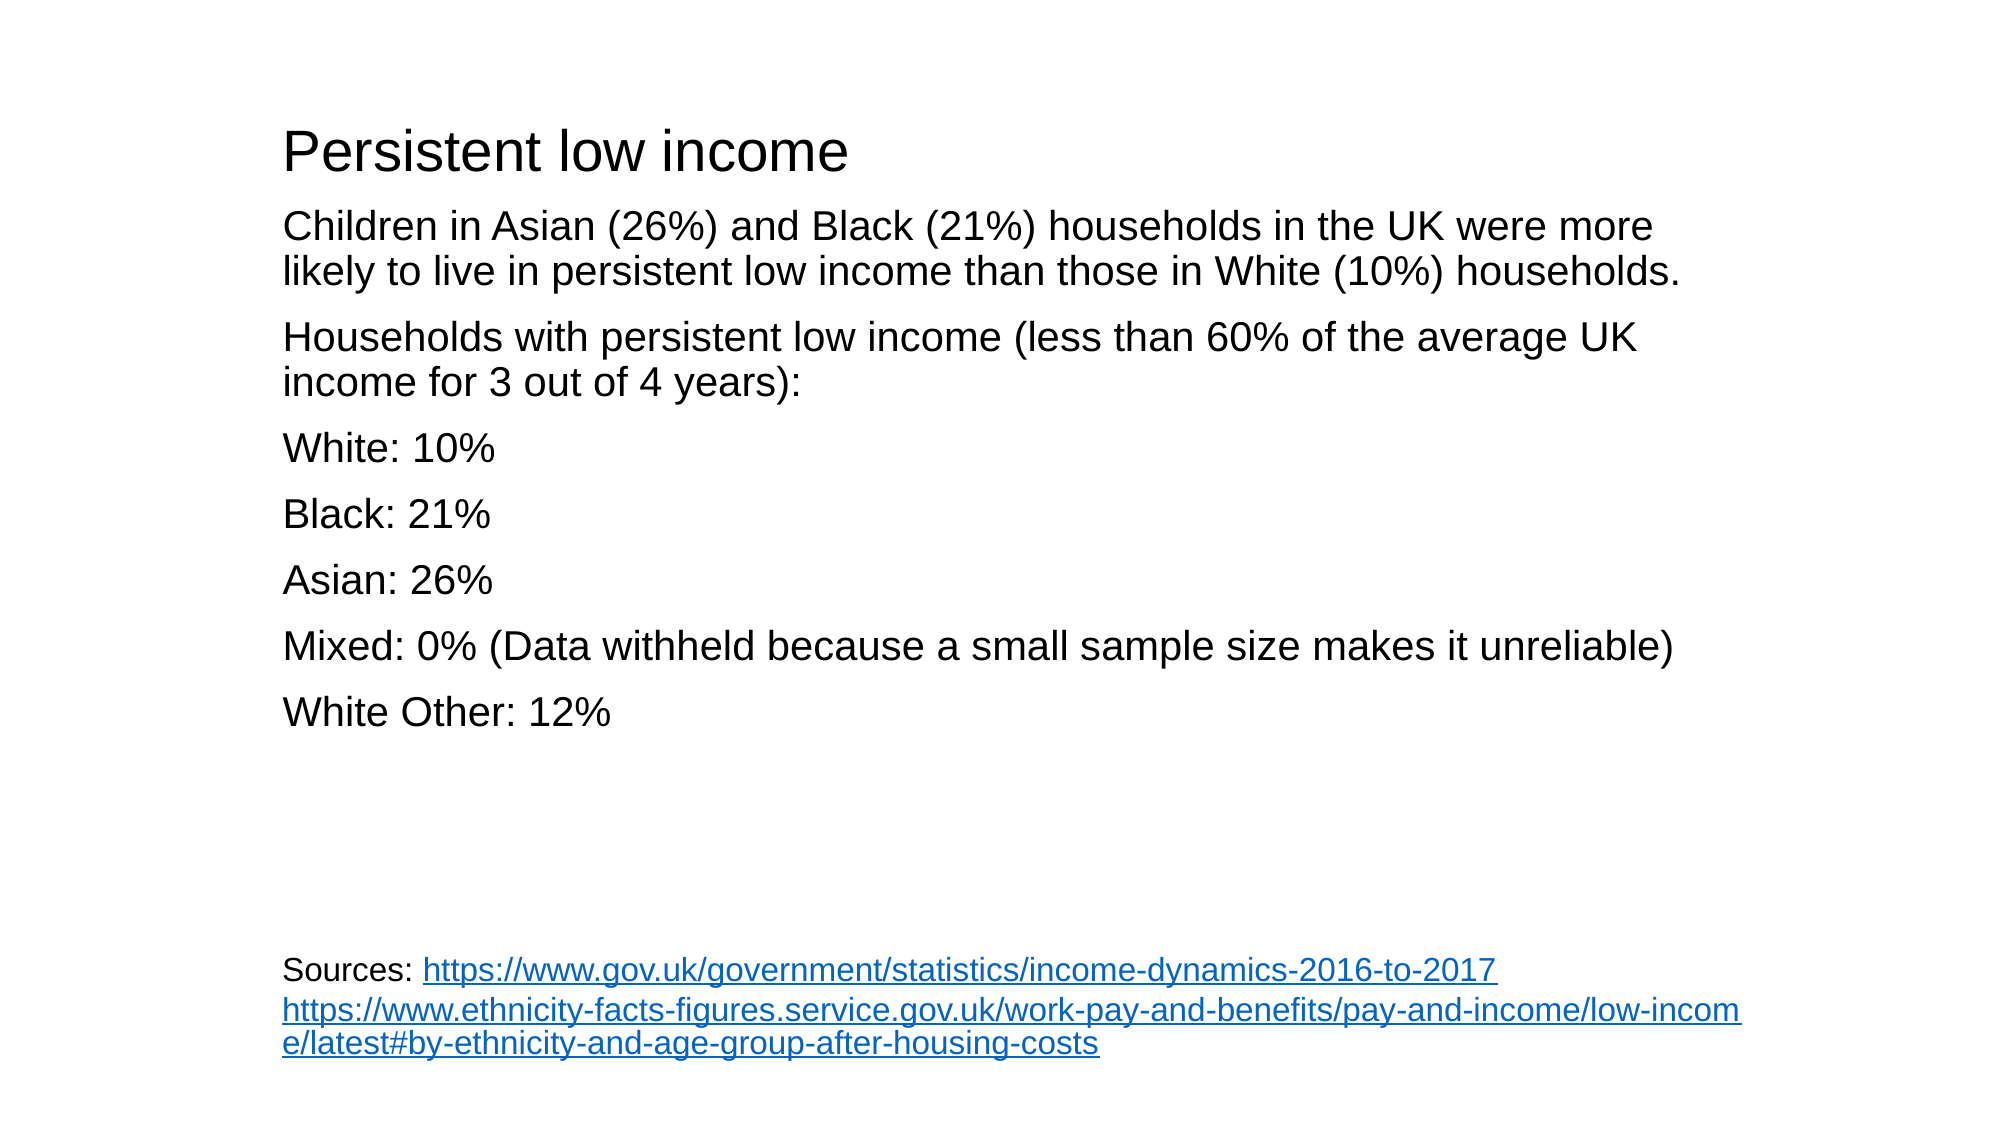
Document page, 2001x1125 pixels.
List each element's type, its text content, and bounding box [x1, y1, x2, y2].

text_box Sources: https://www.gov.uk/government/statistics/income-dynamics-2016-to-2017 https://www.ethnicity-facts-figures.service.gov.uk/work-pay-and-benefits/pay-and-income/low-income/latest#by-ethnicity-and-age-group-after-housing-costs [267, 940, 1768, 1075]
subtitle Persistent low income Children in Asian (26%) and Black (21%) households in the UK were more likely to live in persistent low income than those in White (10%) households. Households with persistent low income (less than 60% of the average UK income for 3 out of 4 years): White: 10% Black: 21% Asian: 26% Mixed: 0% (Data withheld because a small sample size makes it unreliable) White Other: 12% [267, 113, 1768, 940]
